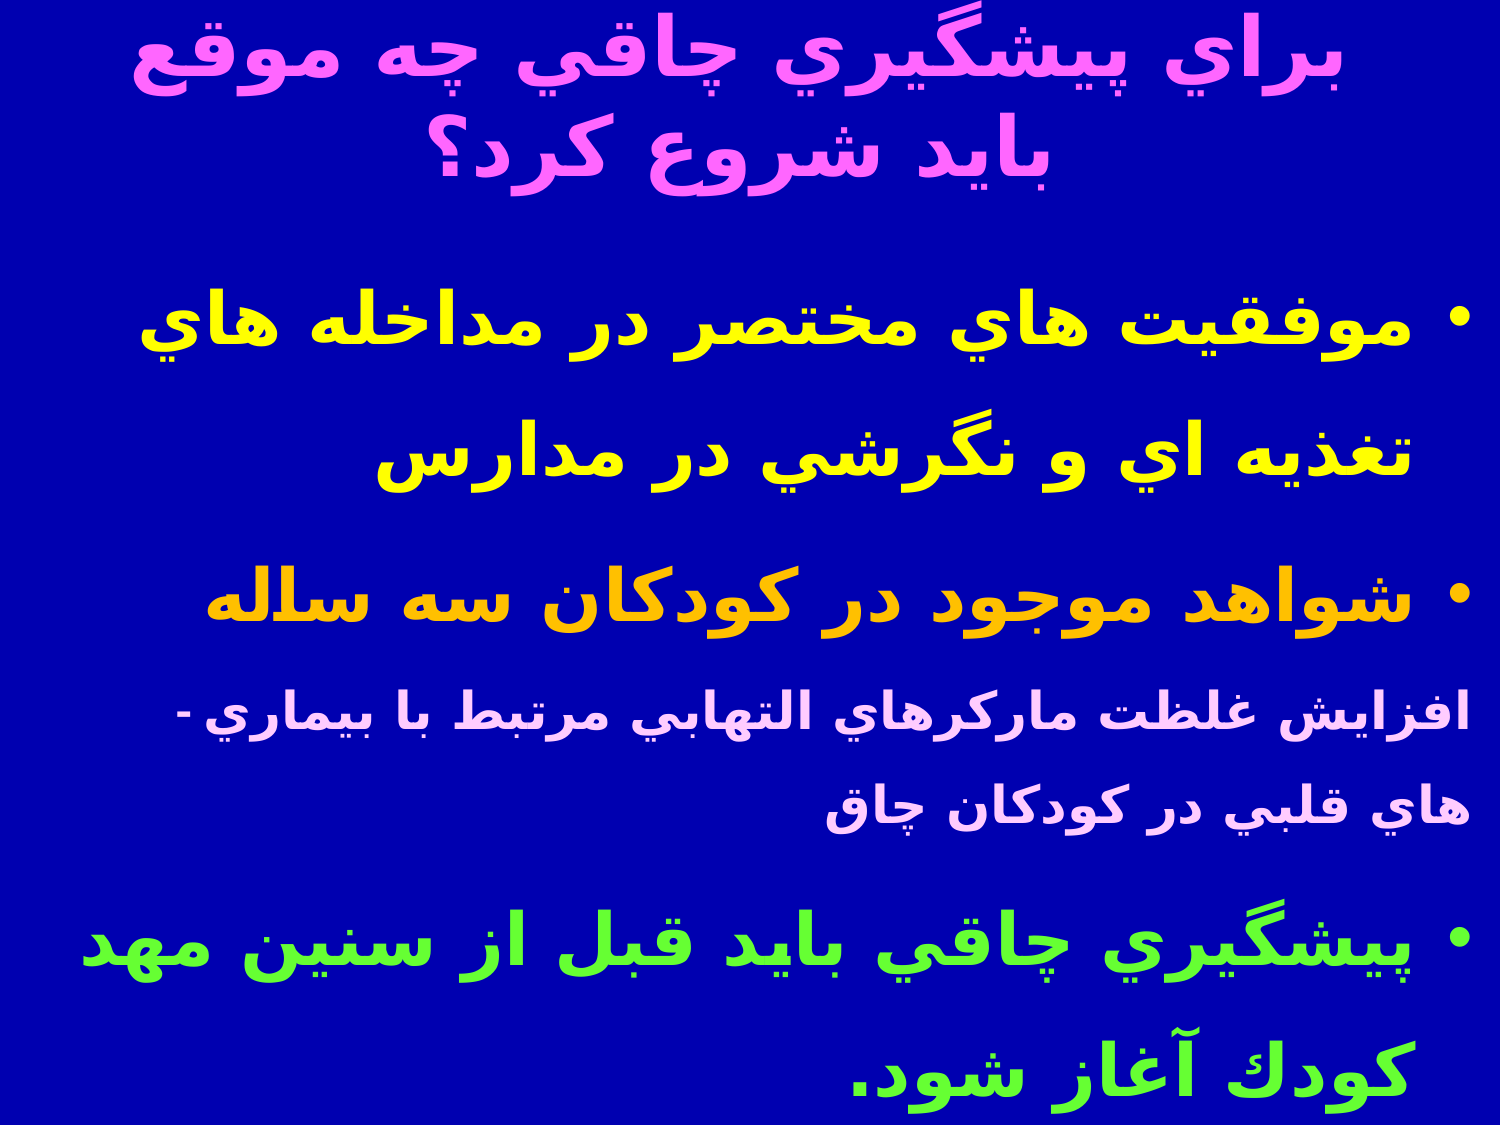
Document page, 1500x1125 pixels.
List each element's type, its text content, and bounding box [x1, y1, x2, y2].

list موفقيت هاي مختصر در مداخله هاي تغذيه اي و نگرشي در مدارس شواهد موجود در كودكان سه ساله - افزايش غلظت ماركرهاي التهابي مرتبط با بيماري هاي قلبي در كودكان چاق پيشگيري چاقي بايد قبل از سنين مهد كودك آغاز شود. [17, 219, 1489, 1095]
title براي پيشگيري چاقي چه موقع بايد شروع كرد؟ [64, 0, 1416, 188]
